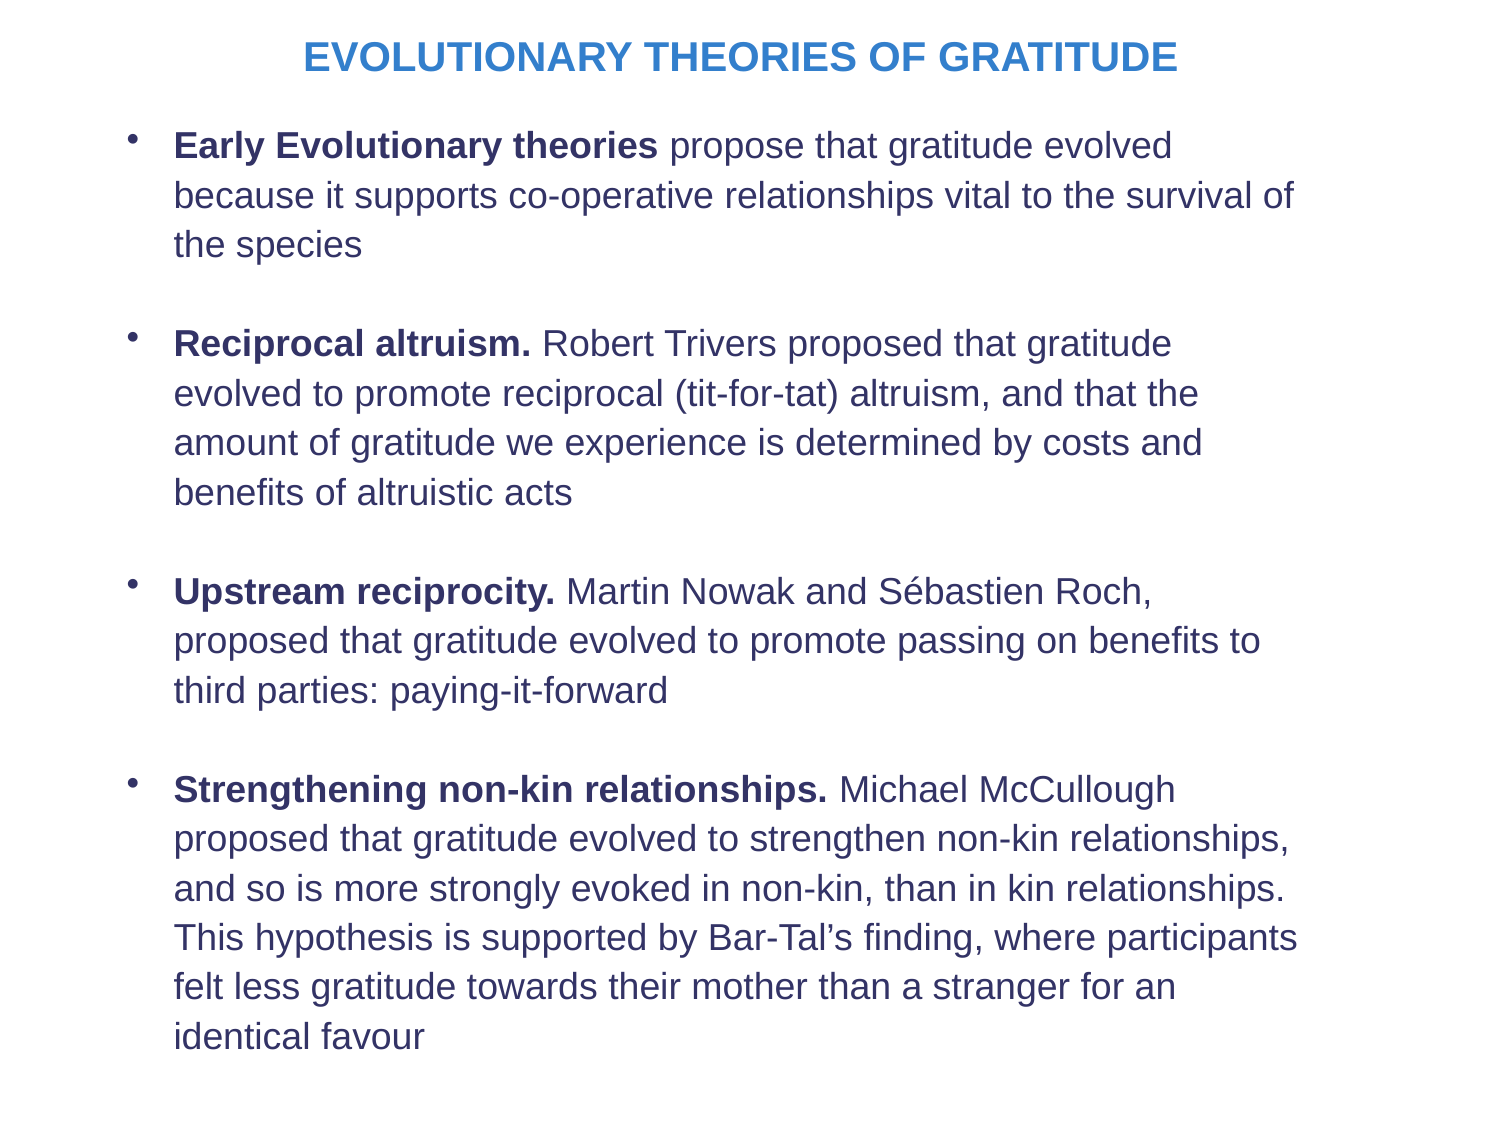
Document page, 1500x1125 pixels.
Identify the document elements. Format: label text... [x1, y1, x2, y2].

text_box Early Evolutionary theories propose that gratitude evolved because it supports co-operative relationships vital to the survival of the species Reciprocal altruism. Robert Trivers proposed that gratitude evolved to promote reciprocal (tit-for-tat) altruism, and that the amount of gratitude we experience is determined by costs and benefits of altruistic acts Upstream reciprocity. Martin Nowak and Sébastien Roch, proposed that gratitude evolved to promote passing on benefits to third parties: paying-it-forward Strengthening non-kin relationships. Michael McCullough proposed that gratitude evolved to strengthen non-kin relationships, and so is more strongly evoked in non-kin, than in kin relationships. This hypothesis is supported by Bar-Tal’s finding, where participants felt less gratitude towards their mother than a stranger for an identical favour [111, 109, 1324, 1016]
text_box EVOLUTIONARY THEORIES OF GRATITUDE [288, 17, 1281, 100]
